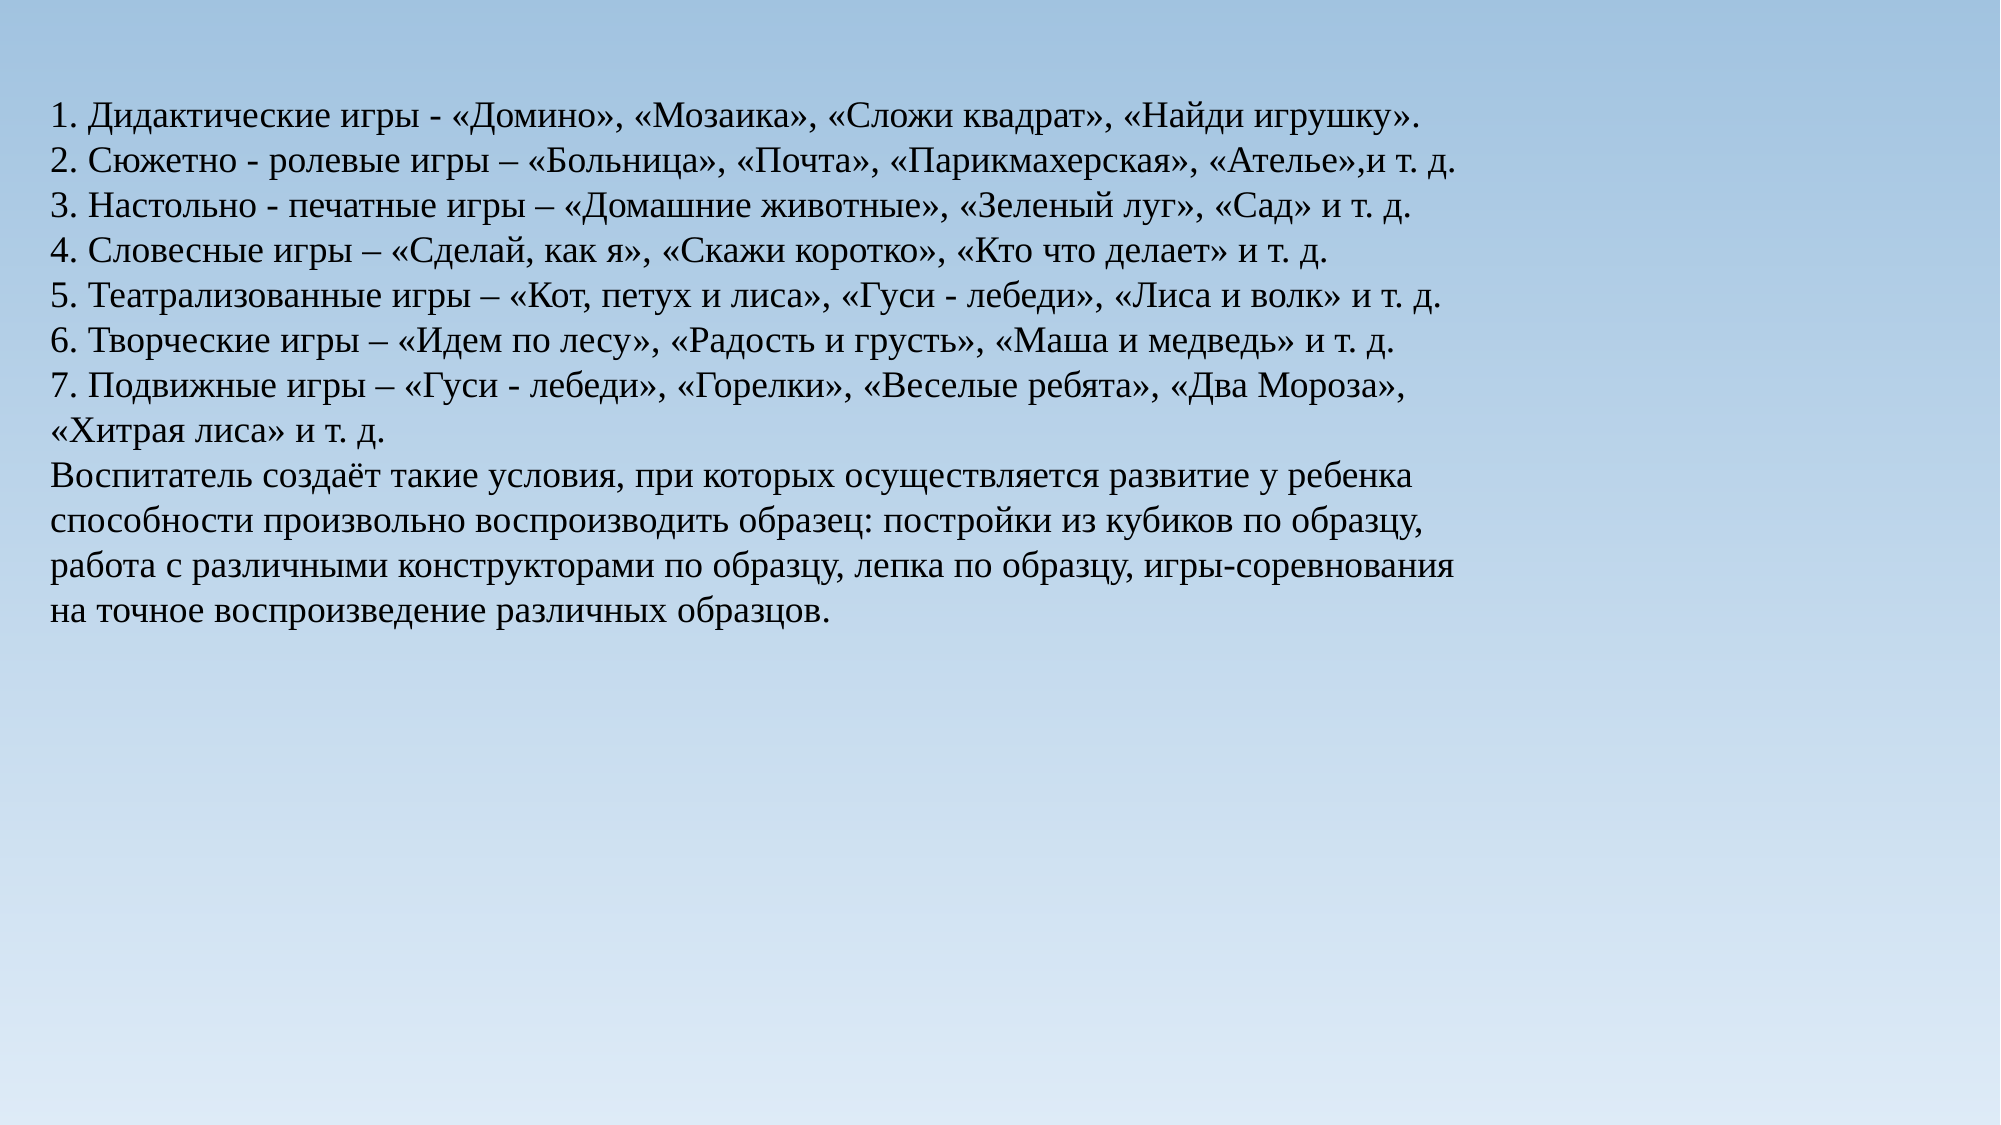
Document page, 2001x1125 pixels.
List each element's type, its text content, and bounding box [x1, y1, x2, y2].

text_box 1. Дидактические игры - «Домино», «Мозаика», «Сложи квадрат», «Найди игрушку». 2. Сюжетно - ролевые игры – «Больница», «Почта», «Парикмахерская», «Ателье»,и т. д. 3. Настольно - печатные игры – «Домашние животные», «Зеленый луг», «Сад» и т. д. 4. Словесные игры – «Сделай, как я», «Скажи коротко», «Кто что делает» и т. д. 5. Театрализованные игры – «Кот, петух и лиса», «Гуси - лебеди», «Лиса и волк» и т. д. 6. Творческие игры – «Идем по лесу», «Радость и грусть», «Маша и медведь» и т. д. 7. Подвижные игры – «Гуси - лебеди», «Горелки», «Веселые ребята», «Два Мороза», «Хитрая лиса» и т. д. Воспитатель создаёт такие условия, при которых осуществляется развитие у ребенка способности произвольно воспроизводить образец: постройки из кубиков по образцу, работа с различными конструкторами по образцу, лепка по образцу, игры-соревнования на точное воспроизведение различных образцов. [35, 82, 1502, 638]
